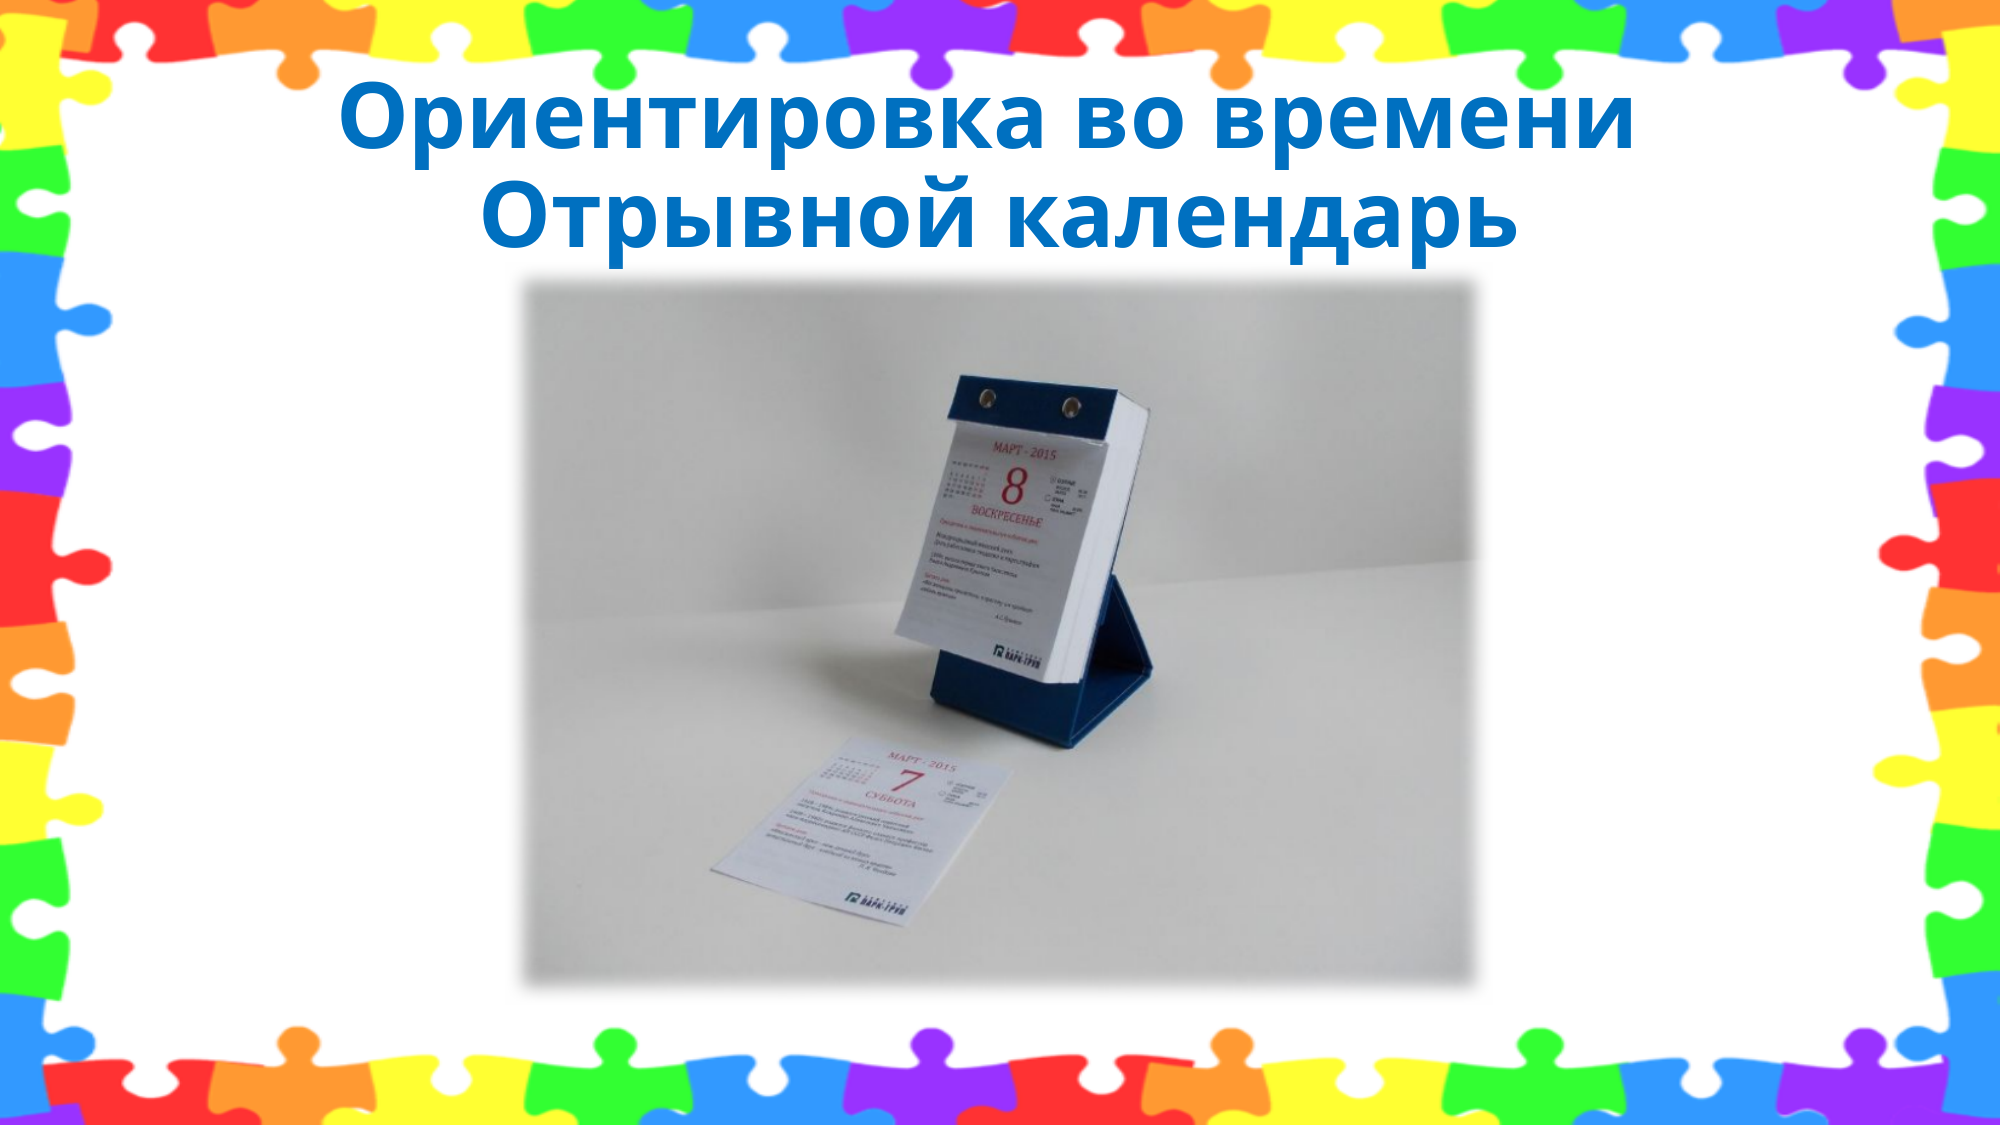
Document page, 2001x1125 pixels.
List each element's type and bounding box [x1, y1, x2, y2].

picture [0, 0, 2000, 1125]
list [505, 262, 1495, 1005]
